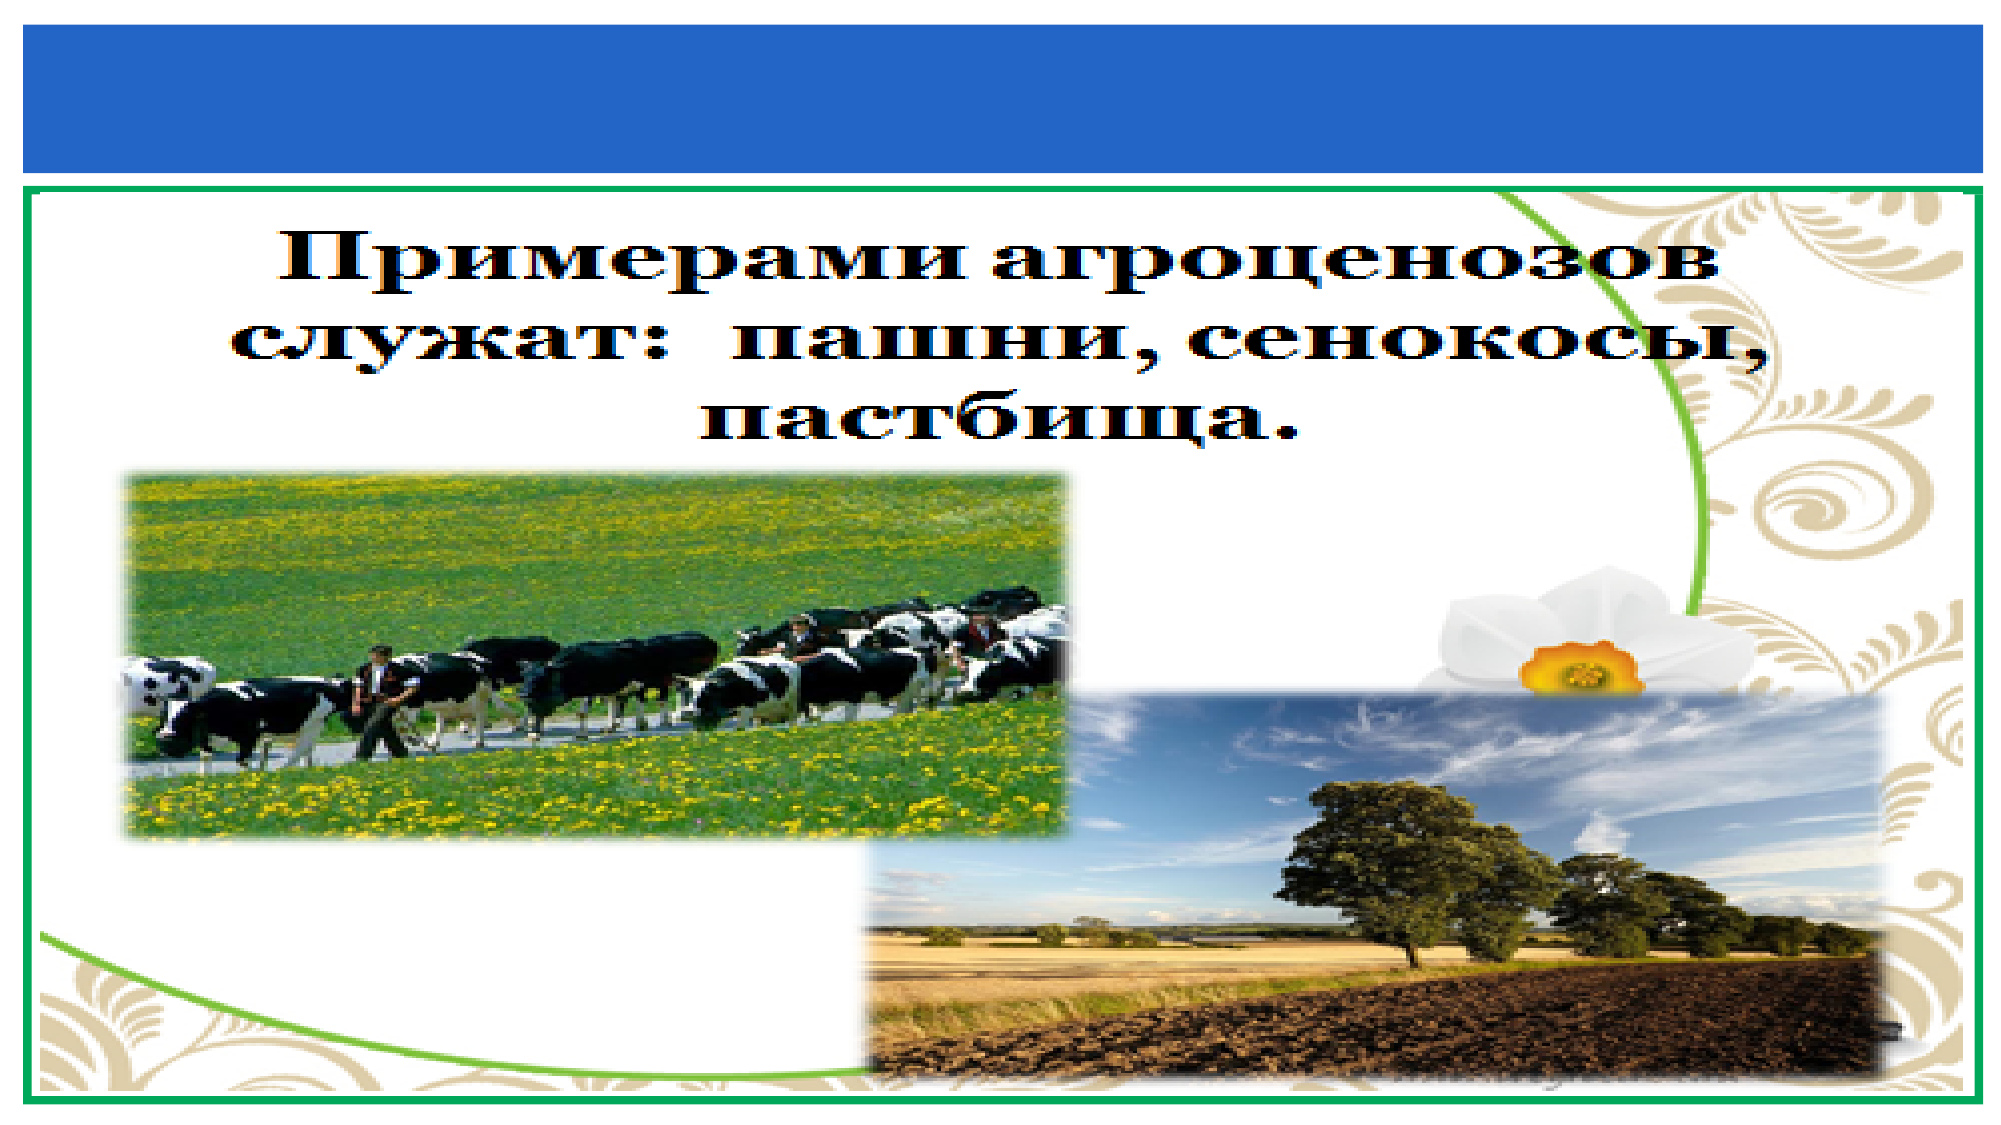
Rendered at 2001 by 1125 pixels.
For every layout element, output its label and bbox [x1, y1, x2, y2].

picture [40, 192, 1963, 1091]
